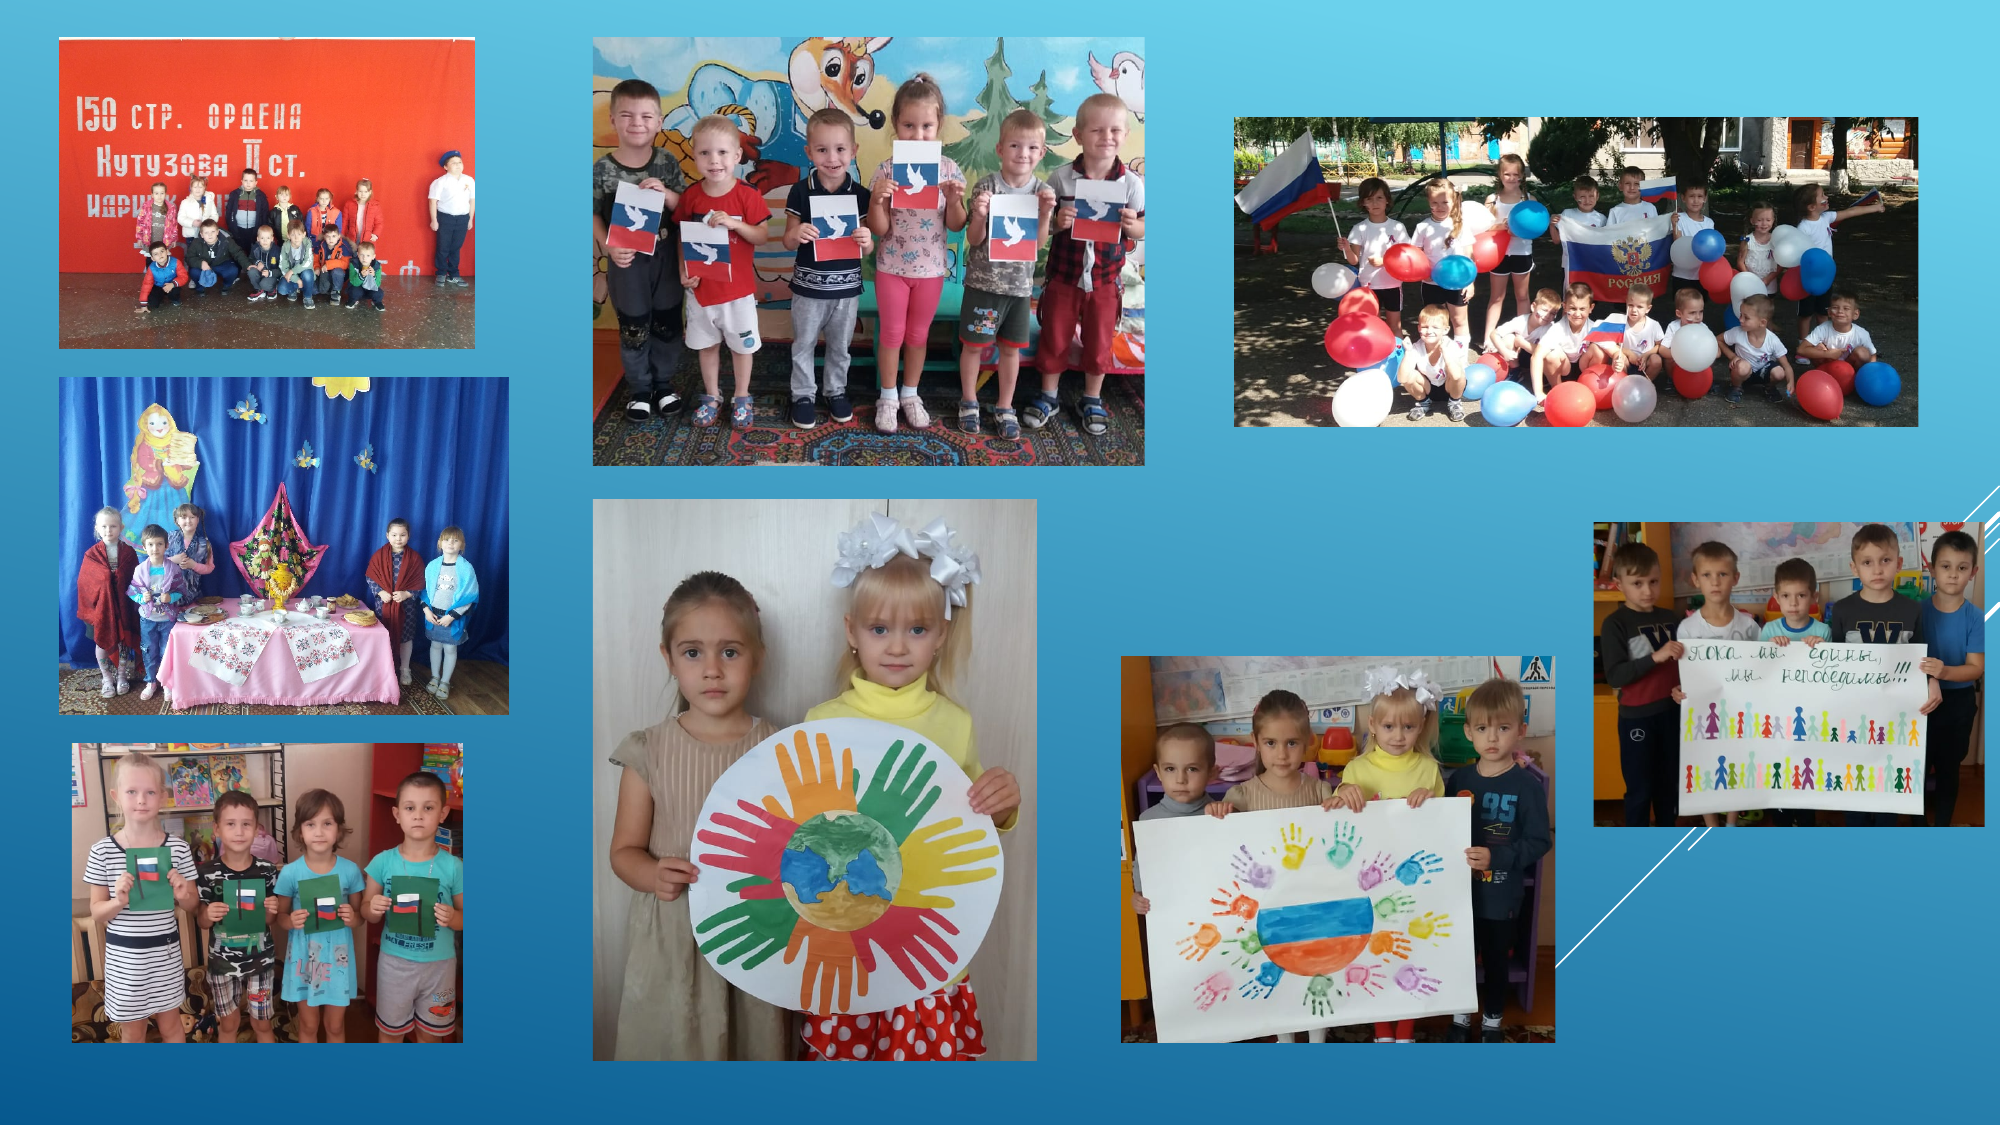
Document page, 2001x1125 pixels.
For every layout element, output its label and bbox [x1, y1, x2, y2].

picture [1120, 656, 1556, 1043]
picture [592, 37, 1145, 466]
picture [59, 37, 476, 350]
picture [592, 498, 1038, 1062]
picture [71, 743, 464, 1043]
picture [1228, 117, 1919, 427]
picture [1593, 521, 1985, 827]
picture [59, 377, 509, 715]
